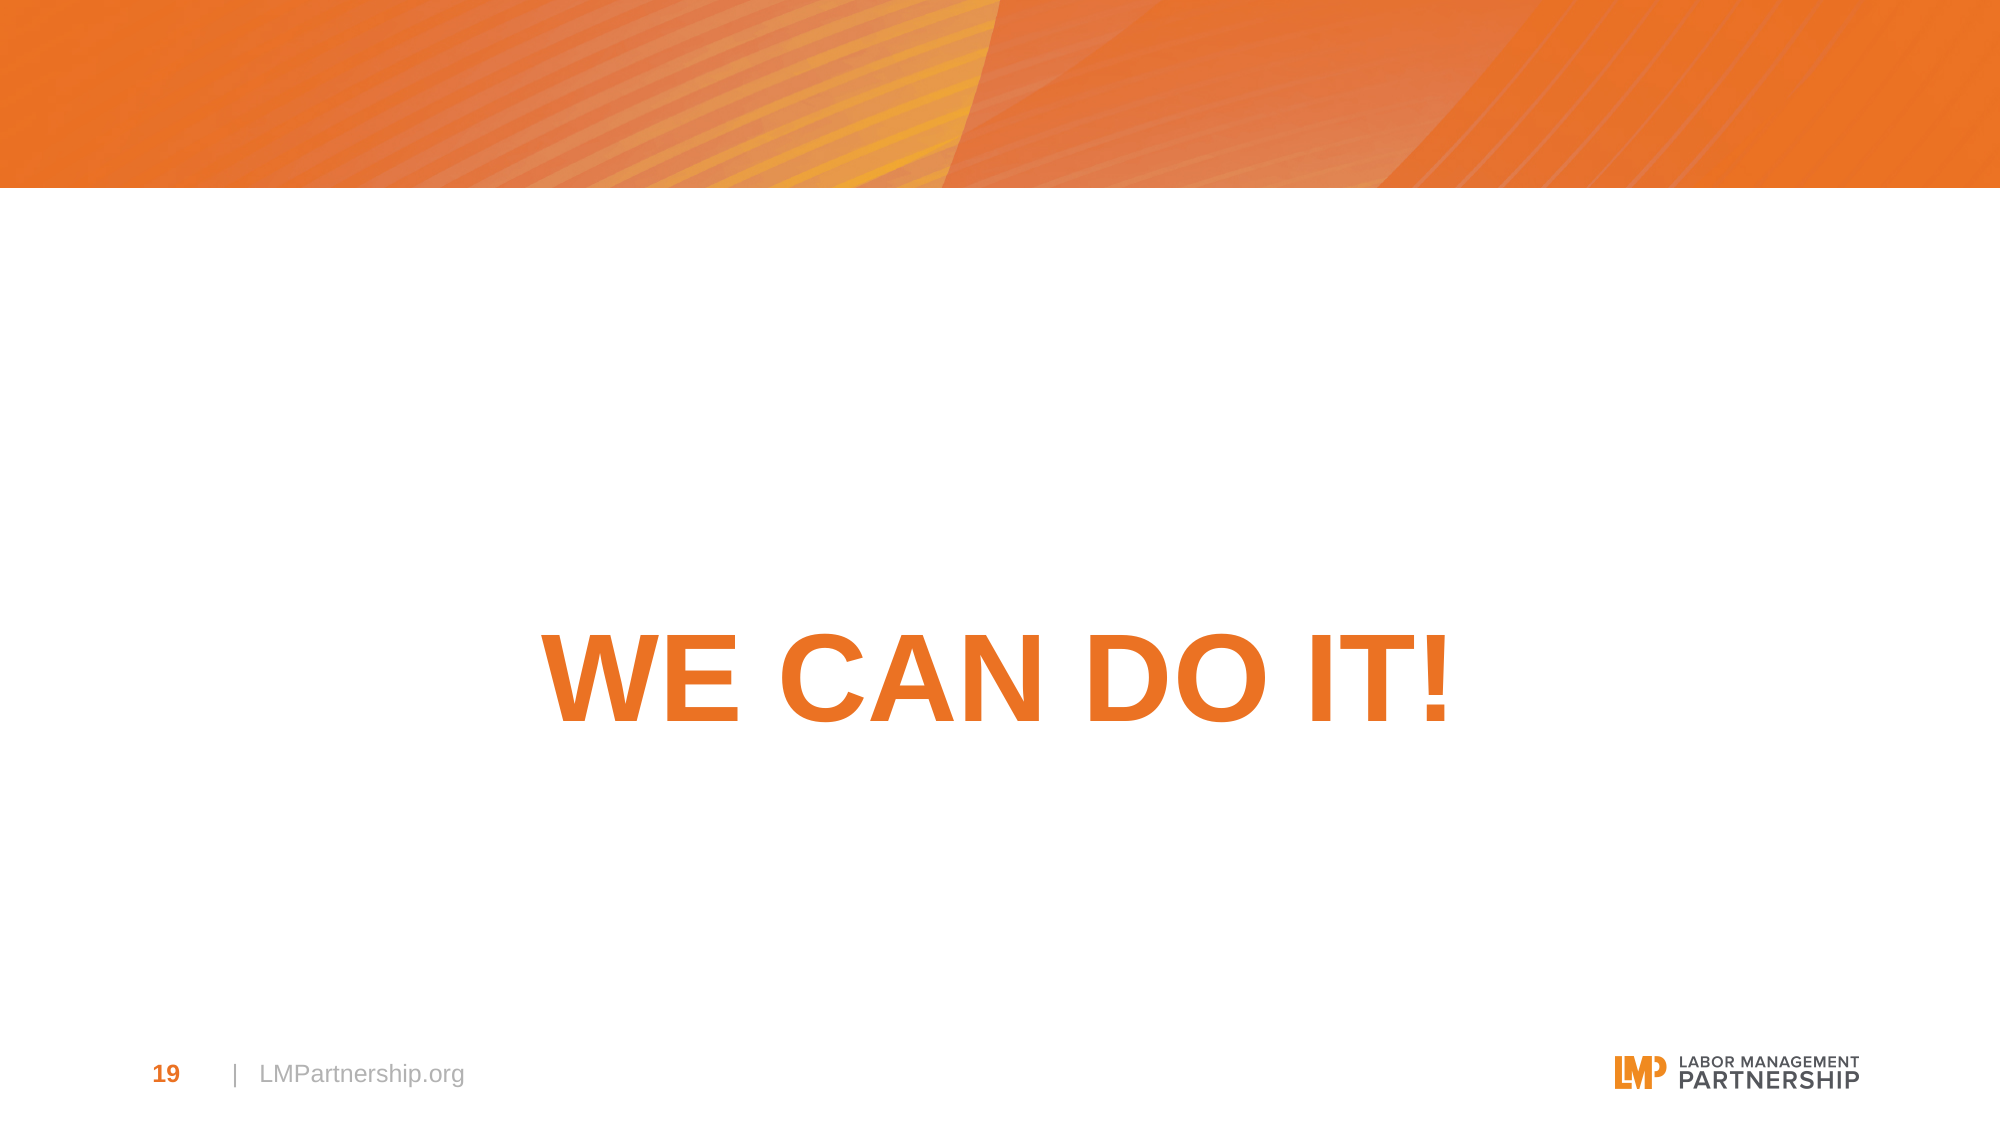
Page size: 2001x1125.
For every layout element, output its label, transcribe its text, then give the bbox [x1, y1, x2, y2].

footer | LMPartnership.org [216, 1042, 892, 1103]
picture [1612, 1056, 1863, 1089]
picture [0, 0, 2000, 188]
slide_number 19 [137, 1042, 200, 1103]
list WE CAN DO IT! [137, 263, 1863, 1014]
